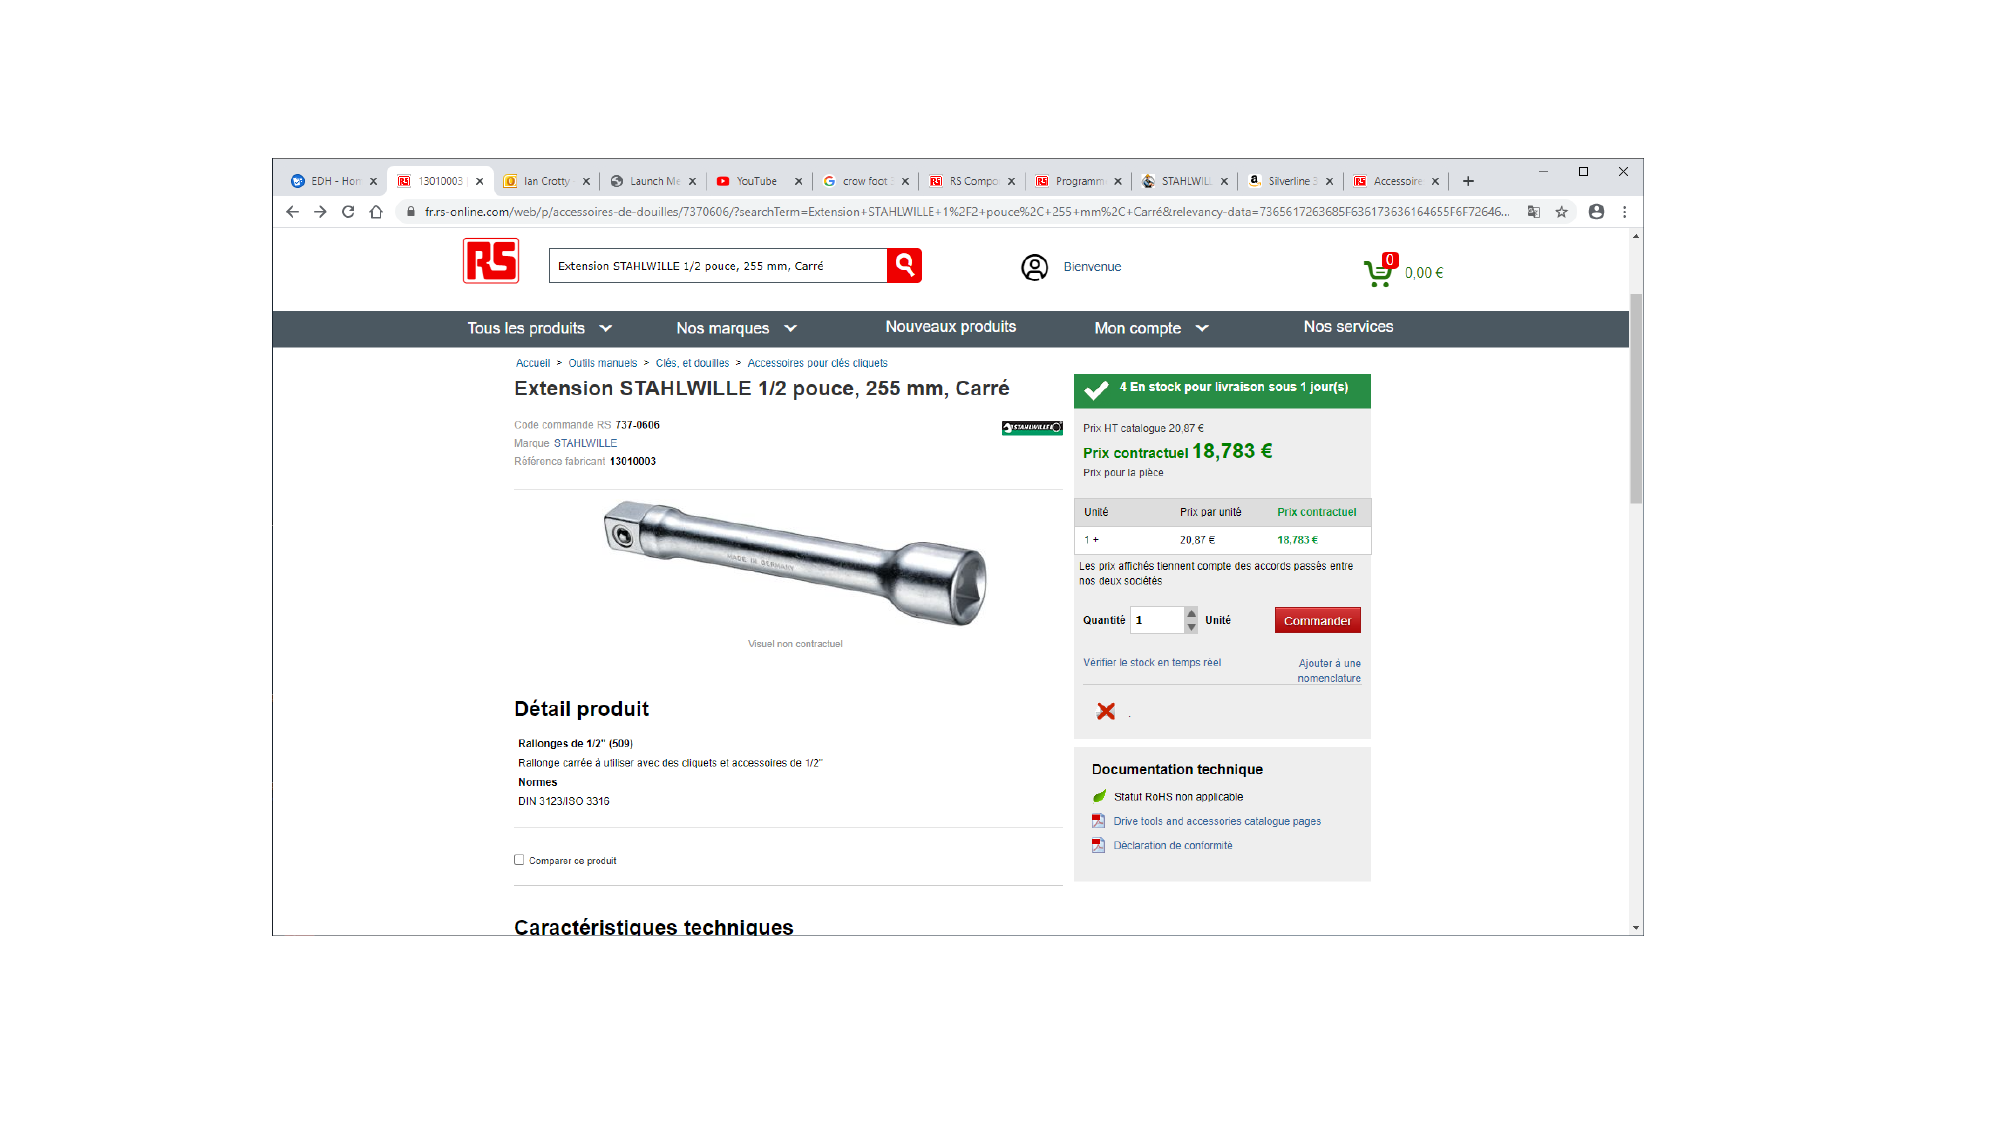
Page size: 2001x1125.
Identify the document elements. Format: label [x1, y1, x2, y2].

picture [272, 158, 1644, 936]
